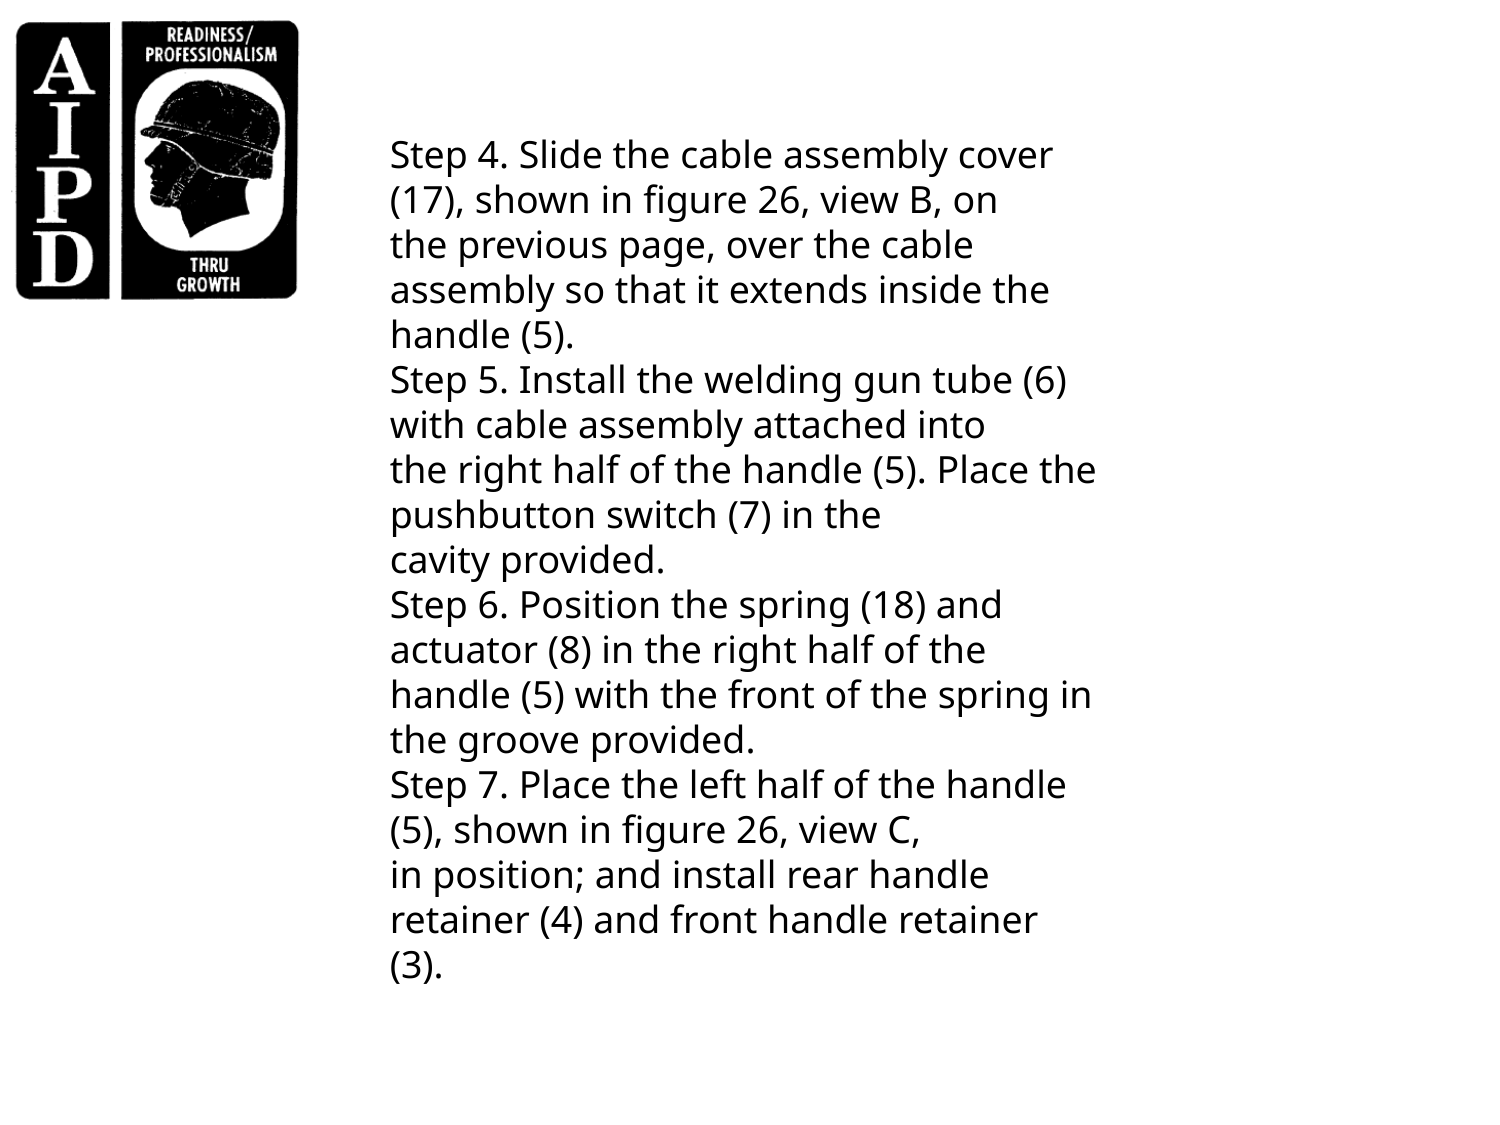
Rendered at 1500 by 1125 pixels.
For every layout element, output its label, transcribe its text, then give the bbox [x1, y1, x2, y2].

picture [0, 12, 326, 313]
text_box Step 4. Slide the cable assembly cover (17), shown in figure 26, view B, on the previous page, over the cable assembly so that it extends inside the handle (5). Step 5. Install the welding gun tube (6) with cable assembly attached into the right half of the handle (5). Place the pushbutton switch (7) in the cavity provided. Step 6. Position the spring (18) and actuator (8) in the right half of the handle (5) with the front of the spring in the groove provided. Step 7. Place the left half of the handle (5), shown in figure 26, view C, in position; and install rear handle retainer (4) and front handle retainer (3). [374, 123, 1125, 993]
